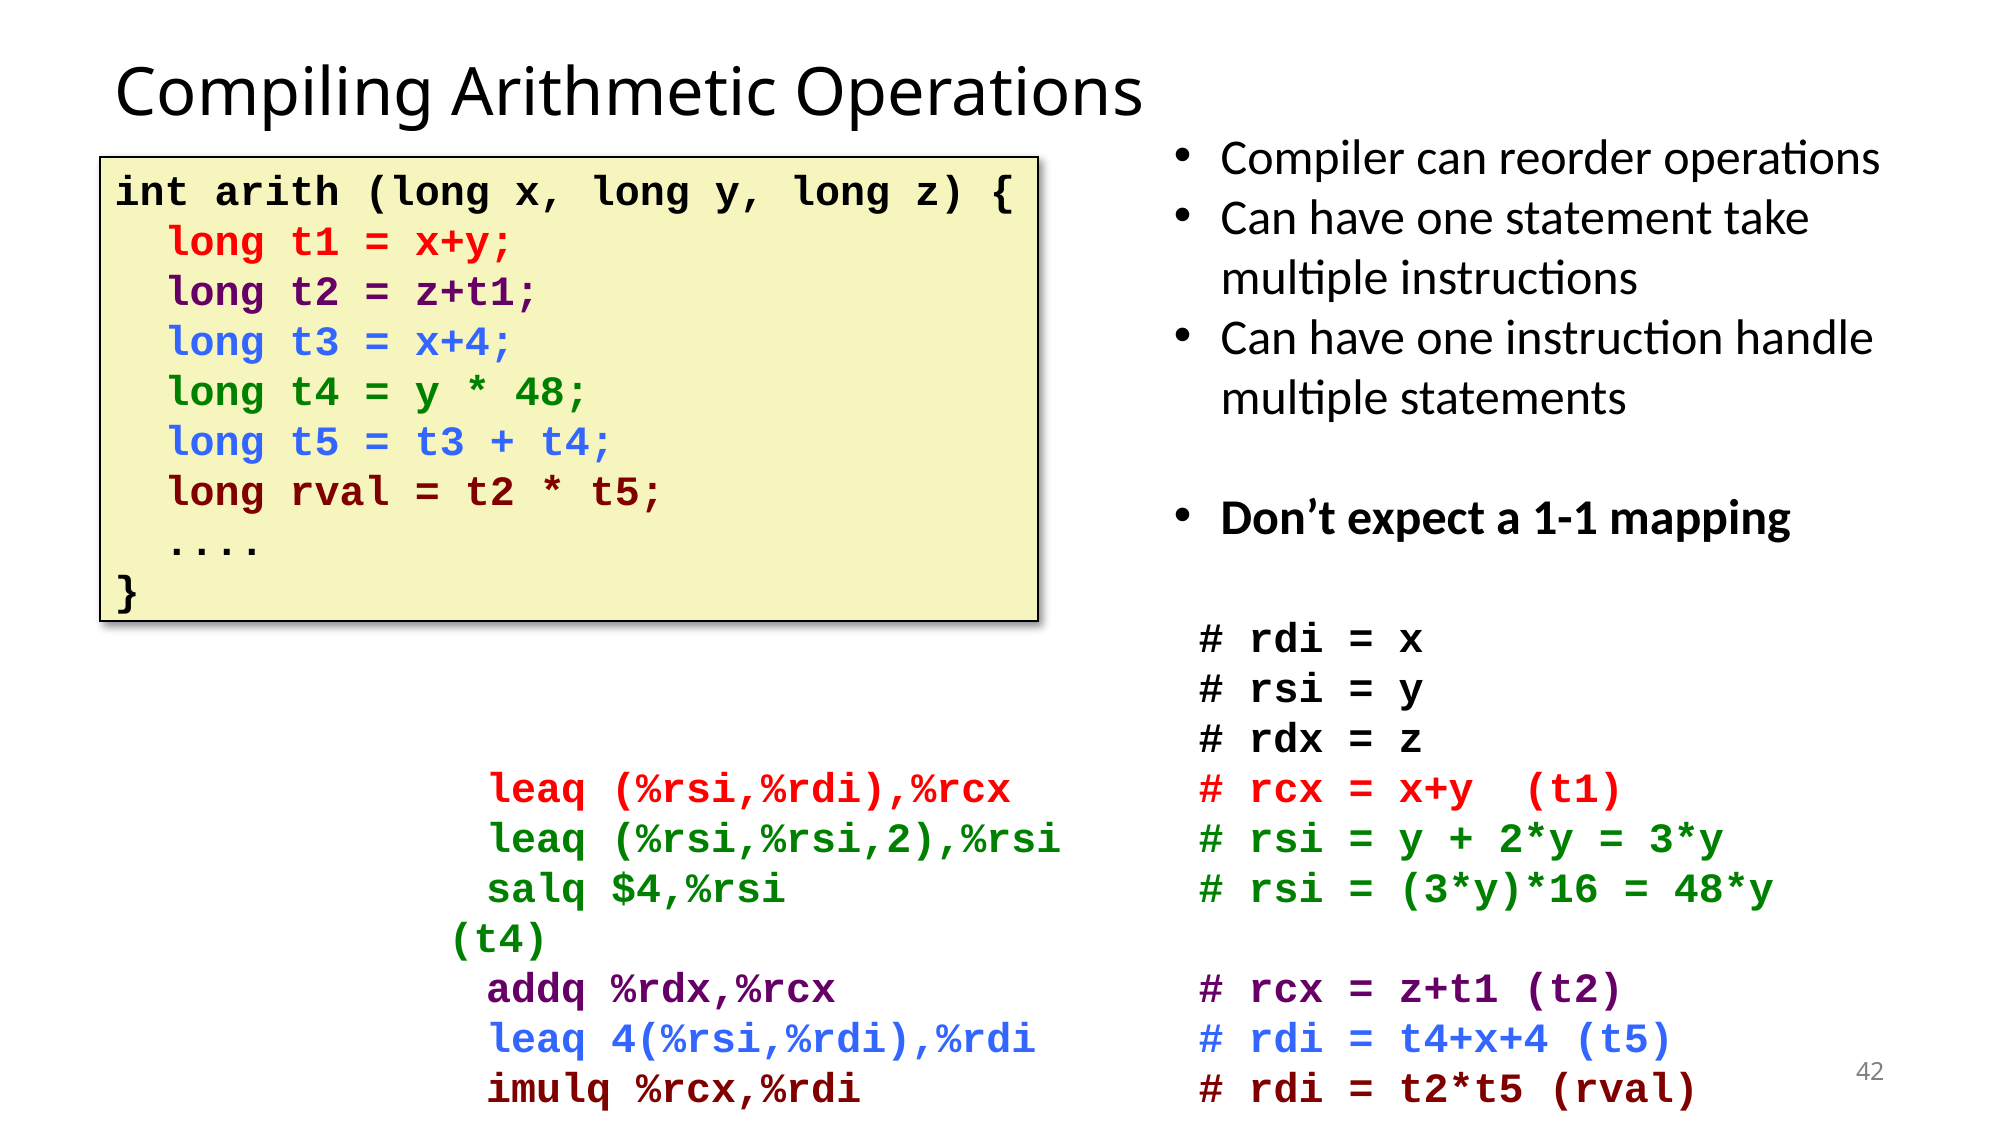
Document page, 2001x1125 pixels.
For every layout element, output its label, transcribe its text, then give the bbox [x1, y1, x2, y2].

slide_number 42 [1749, 1042, 1900, 1103]
text_box # rdi = x # rsi = y # rdx = z leaq (%rsi,%rdi),%rcx # rcx = x+y (t1) leaq (%rsi,%rsi,2),%rsi # rsi = y + 2*y = 3*y salq $4,%rsi # rsi = (3*y)*16 = 48*y (t4) addq %rdx,%rcx # rcx = z+t1 (t2) leaq 4(%rsi,%rdi),%rdi # rdi = t4+x+4 (t5) imulq %rcx,%rdi # rdi = t2*t5 (rval) [433, 603, 1877, 1119]
text_box Compiler can reorder operations Can have one statement take multiple instructions Can have one instruction handle multiple statements Don’t expect a 1-1 mapping [1158, 117, 1896, 552]
title Compiling Arithmetic Operations [99, 37, 1900, 150]
text_box int arith (long x, long y, long z) { long t1 = x+y; long t2 = z+t1; long t3 = x+4; long t4 = y * 48; long t5 = t3 + t4; long rval = t2 * t5; .... } [99, 156, 1038, 622]
